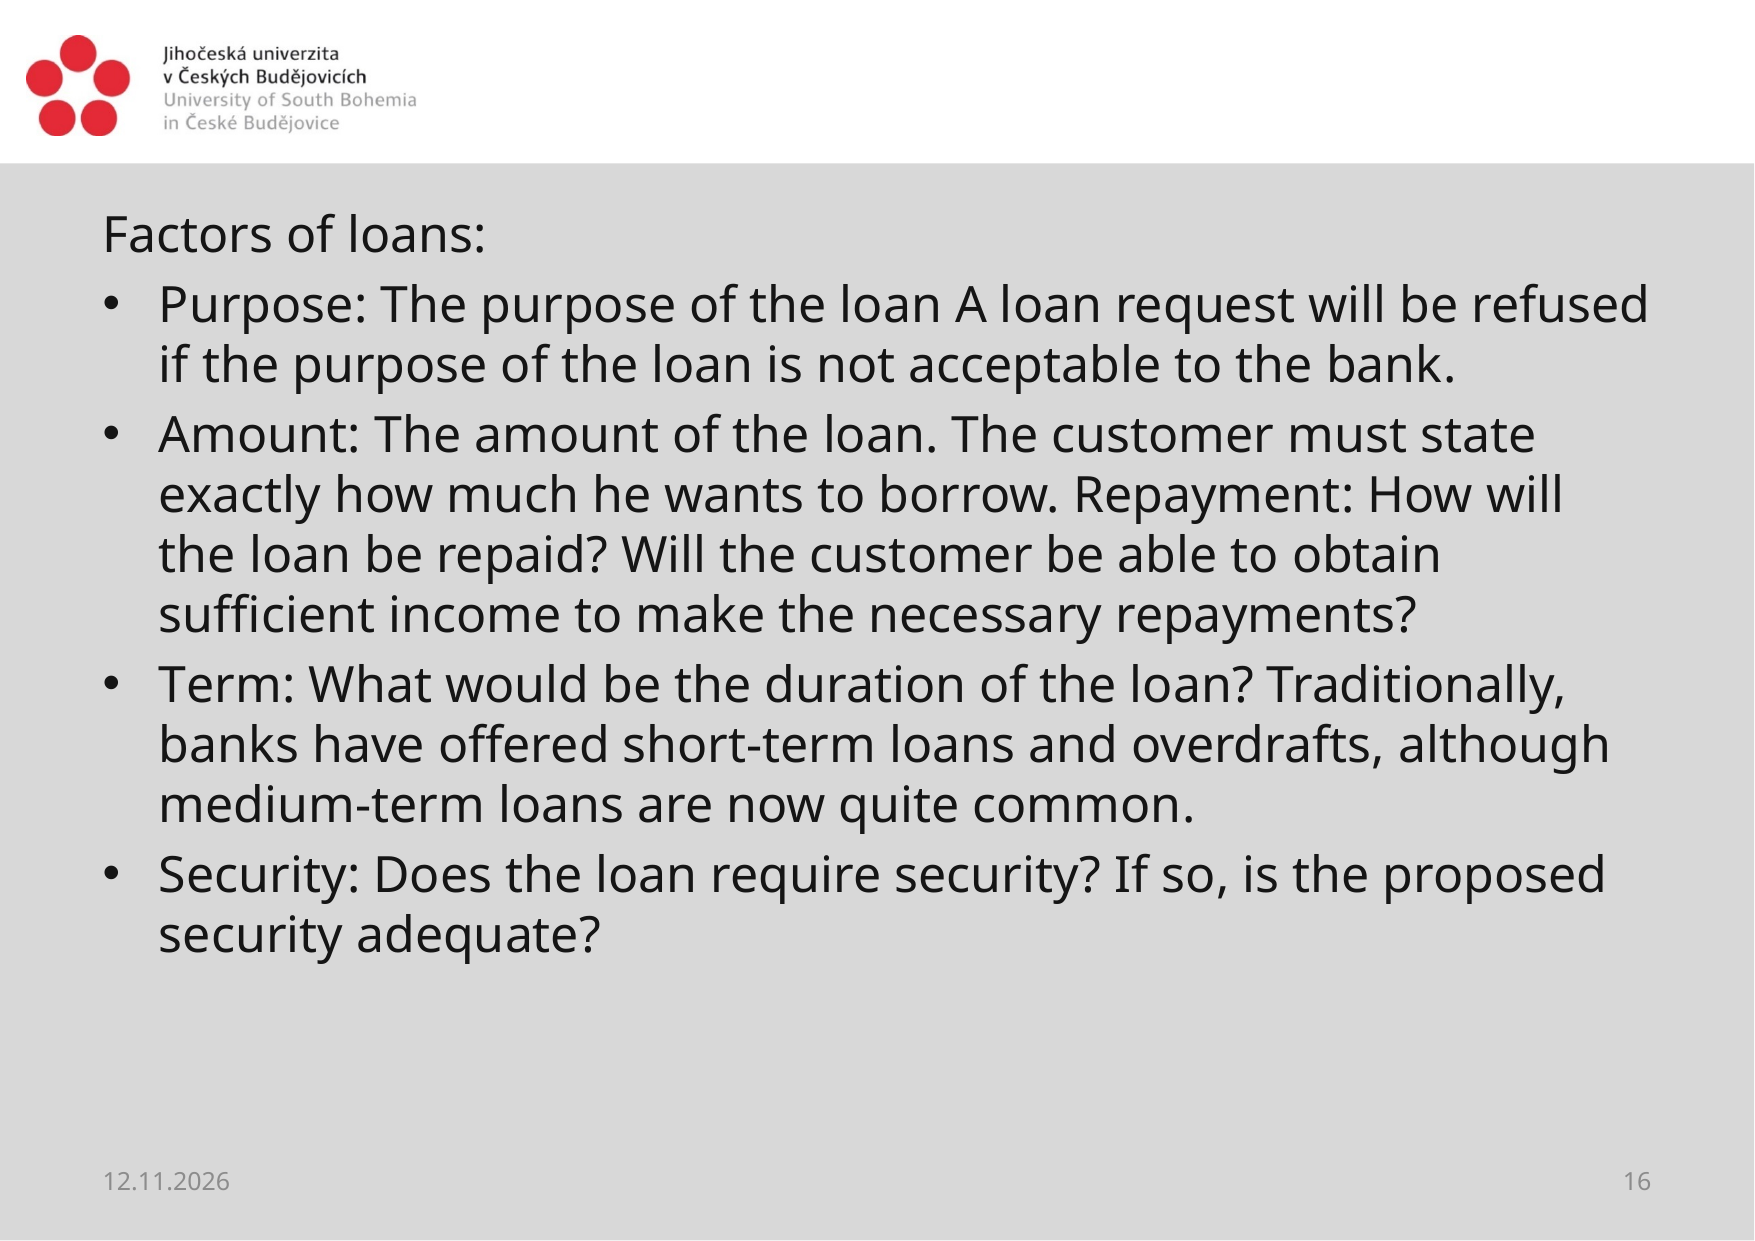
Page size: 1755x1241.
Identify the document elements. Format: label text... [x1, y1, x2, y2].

picture [26, 35, 417, 136]
slide_number 16 [1257, 1149, 1667, 1216]
list Factors of loans: Purpose: The purpose of the loan A loan request will be refused if the purpose of the loan is not acceptable to the bank. Amount: The amount of the loan. The customer must state exactly how much he wants to borrow. Repayment: How will the loan be repaid? Will the customer be able to obtain sufficient income to make the necessary repayments? Term: What would be the duration of the loan? Traditionally, banks have offered short-term loans and overdrafts, although medium-term loans are now quite common. Security: Does the loan require security? If so, is the proposed security adequate? [87, 194, 1667, 1168]
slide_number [87, 1149, 498, 1216]
